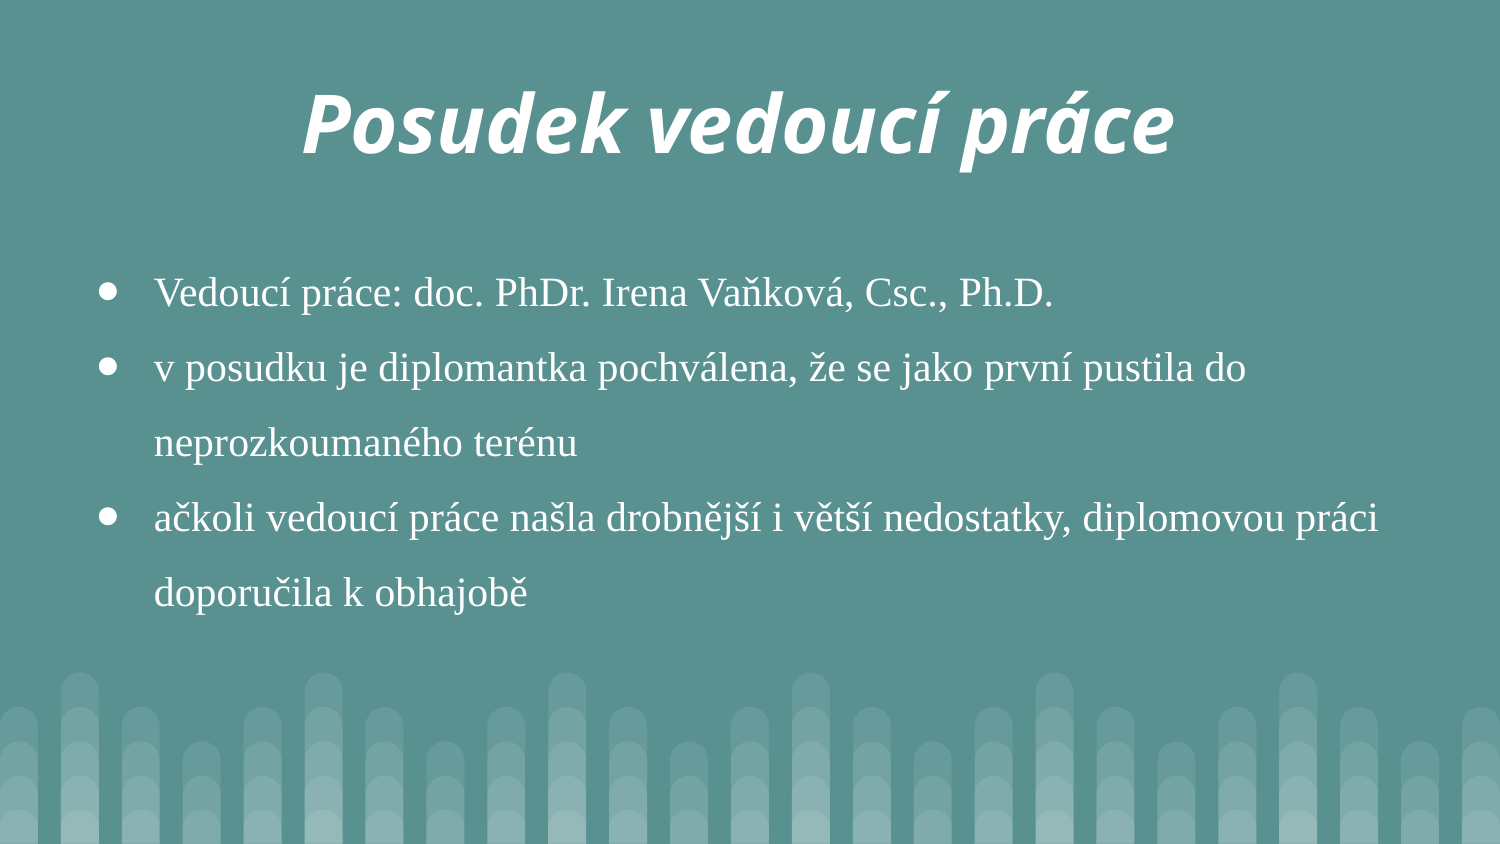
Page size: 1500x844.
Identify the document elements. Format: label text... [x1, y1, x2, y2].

list Posudek vedoucí práce [216, 42, 1262, 224]
text_box Vedoucí práce: doc. PhDr. Irena Vaňková, Csc., Ph.D. v posudku je diplomantka pochválena, že se jako první pustila do neprozkoumaného terénu ačkoli vedoucí práce našla drobnější i větší nedostatky, diplomovou práci doporučila k obhajobě [63, 224, 1437, 713]
